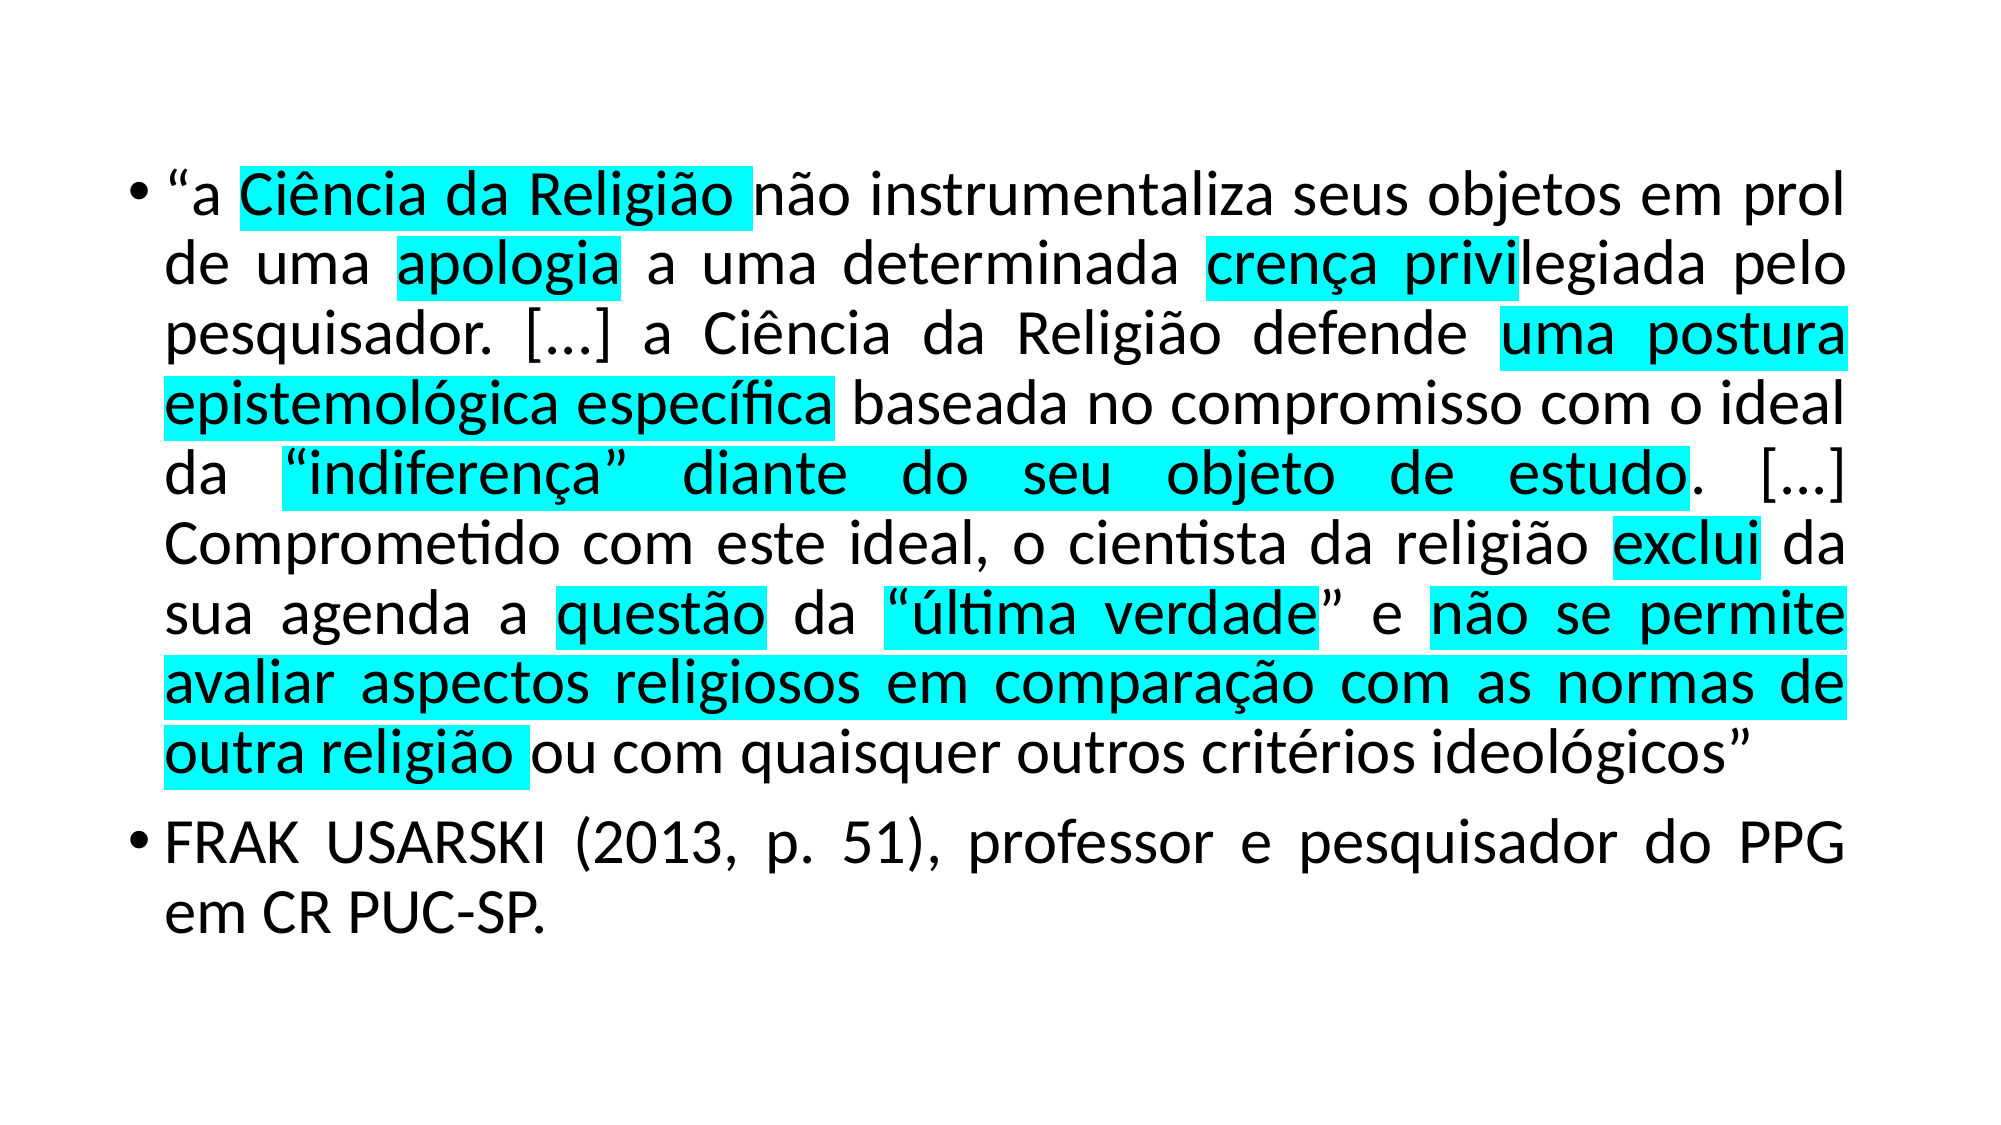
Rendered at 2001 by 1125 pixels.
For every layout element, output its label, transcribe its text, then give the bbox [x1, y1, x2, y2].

list “a Ciência da Religião não instrumentaliza seus objetos em prol de uma apologia a uma determinada crença privilegiada pelo pesquisador. [...] a Ciência da Religião defende uma postura epistemológica específica baseada no compromisso com o ideal da “indiferença” diante do seu objeto de estudo. [...] Comprometido com este ideal, o cientista da religião exclui da sua agenda a questão da “última verdade” e não se permite avaliar aspectos religiosos em comparação com as normas de outra religião ou com quaisquer outros critérios ideológicos” FRAK USARSKI (2013, p. 51), professor e pesquisador do PPG em CR PUC-SP. [112, 151, 1863, 1014]
